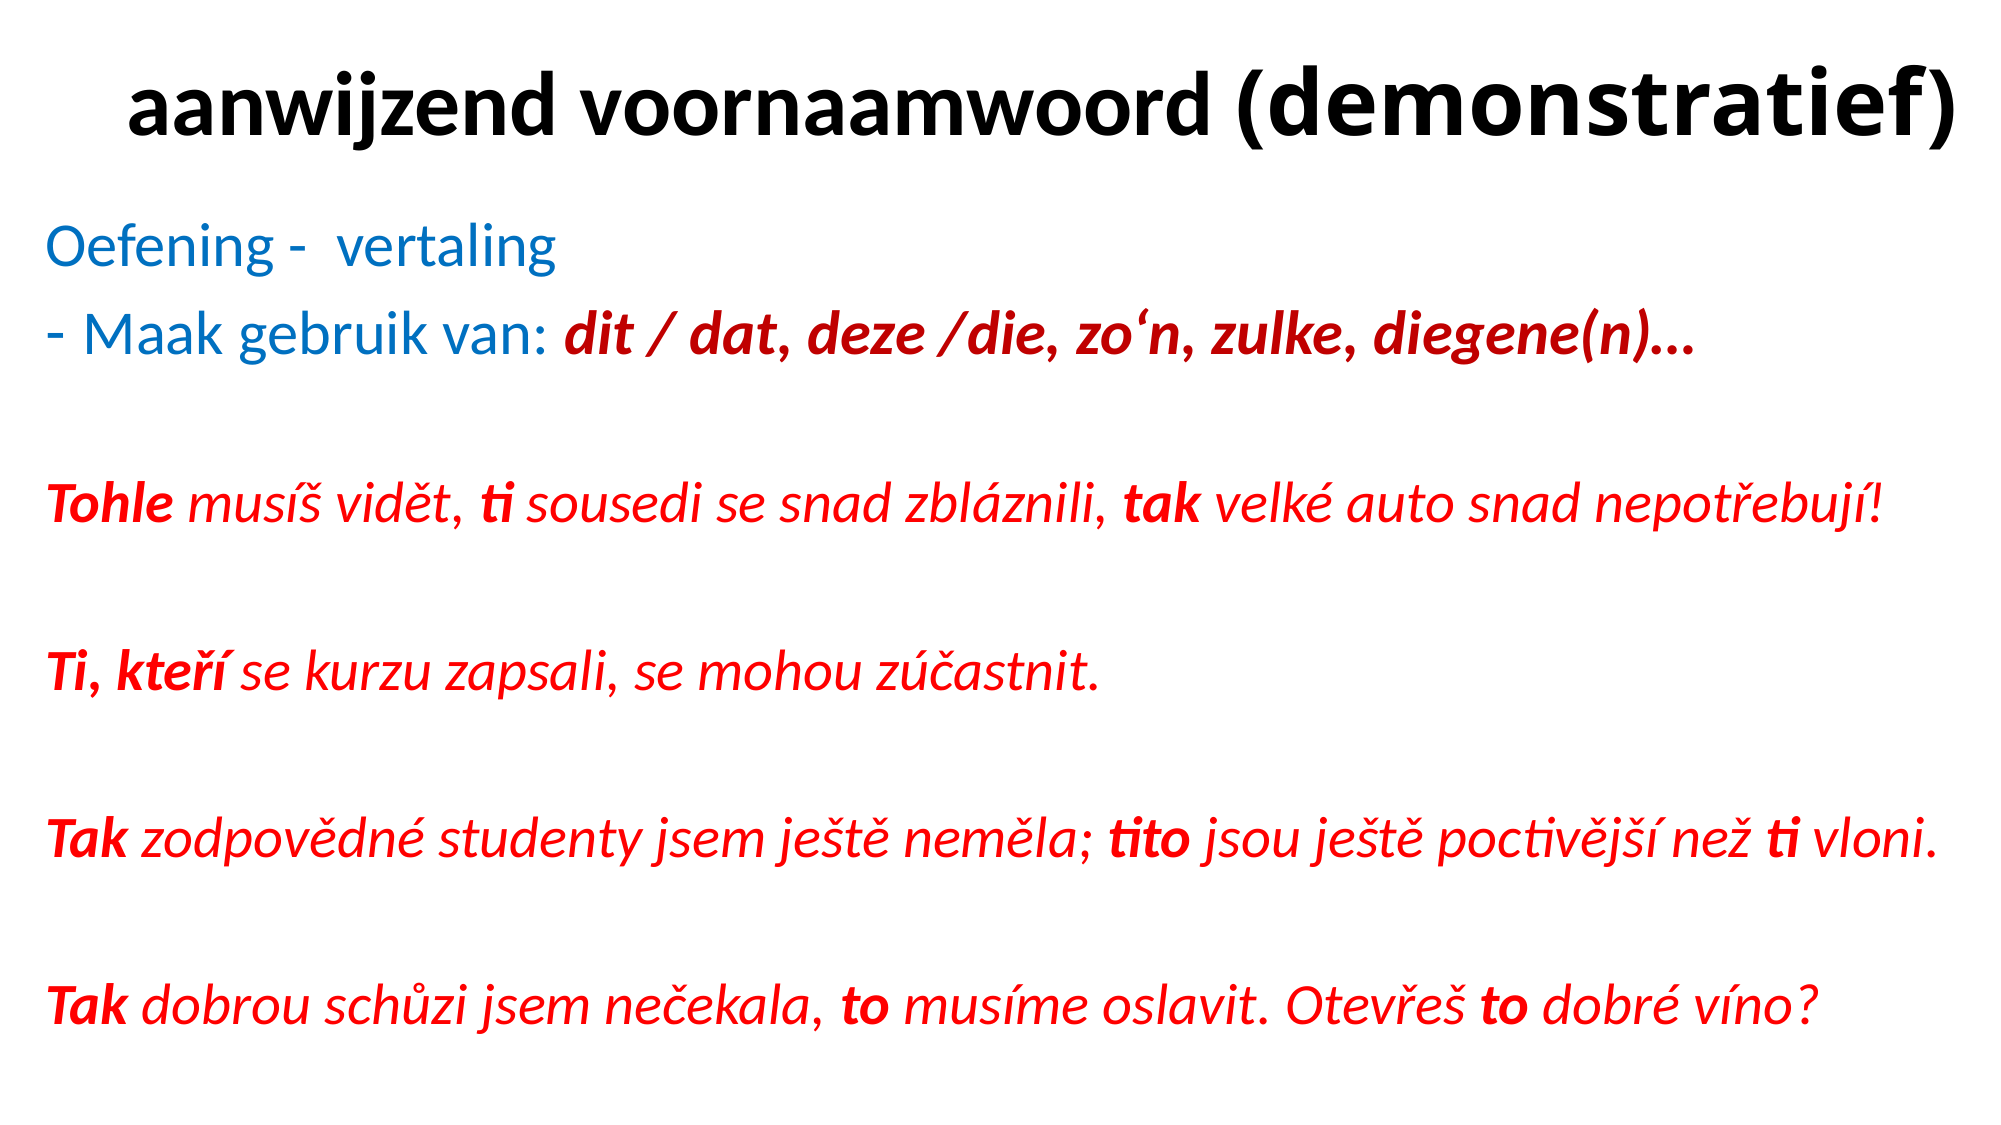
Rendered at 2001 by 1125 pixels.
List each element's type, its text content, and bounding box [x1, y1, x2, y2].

list Oefening - vertaling Maak gebruik van: dit / dat, deze /die, zo‘n, zulke, diegene(n)… Tohle musíš vidět, ti sousedi se snad zbláznili, tak velké auto snad nepotřebují! Ti, kteří se kurzu zapsali, se mohou zúčastnit. Tak zodpovědné studenty jsem ještě neměla; tito jsou ještě poctivější než ti vloni. Tak dobrou schůzi jsem nečekala, to musíme oslavit. Otevřeš to dobré víno? [30, 204, 1985, 1060]
title aanwijzend voornaamwoord (demonstratief) [111, 5, 1985, 205]
